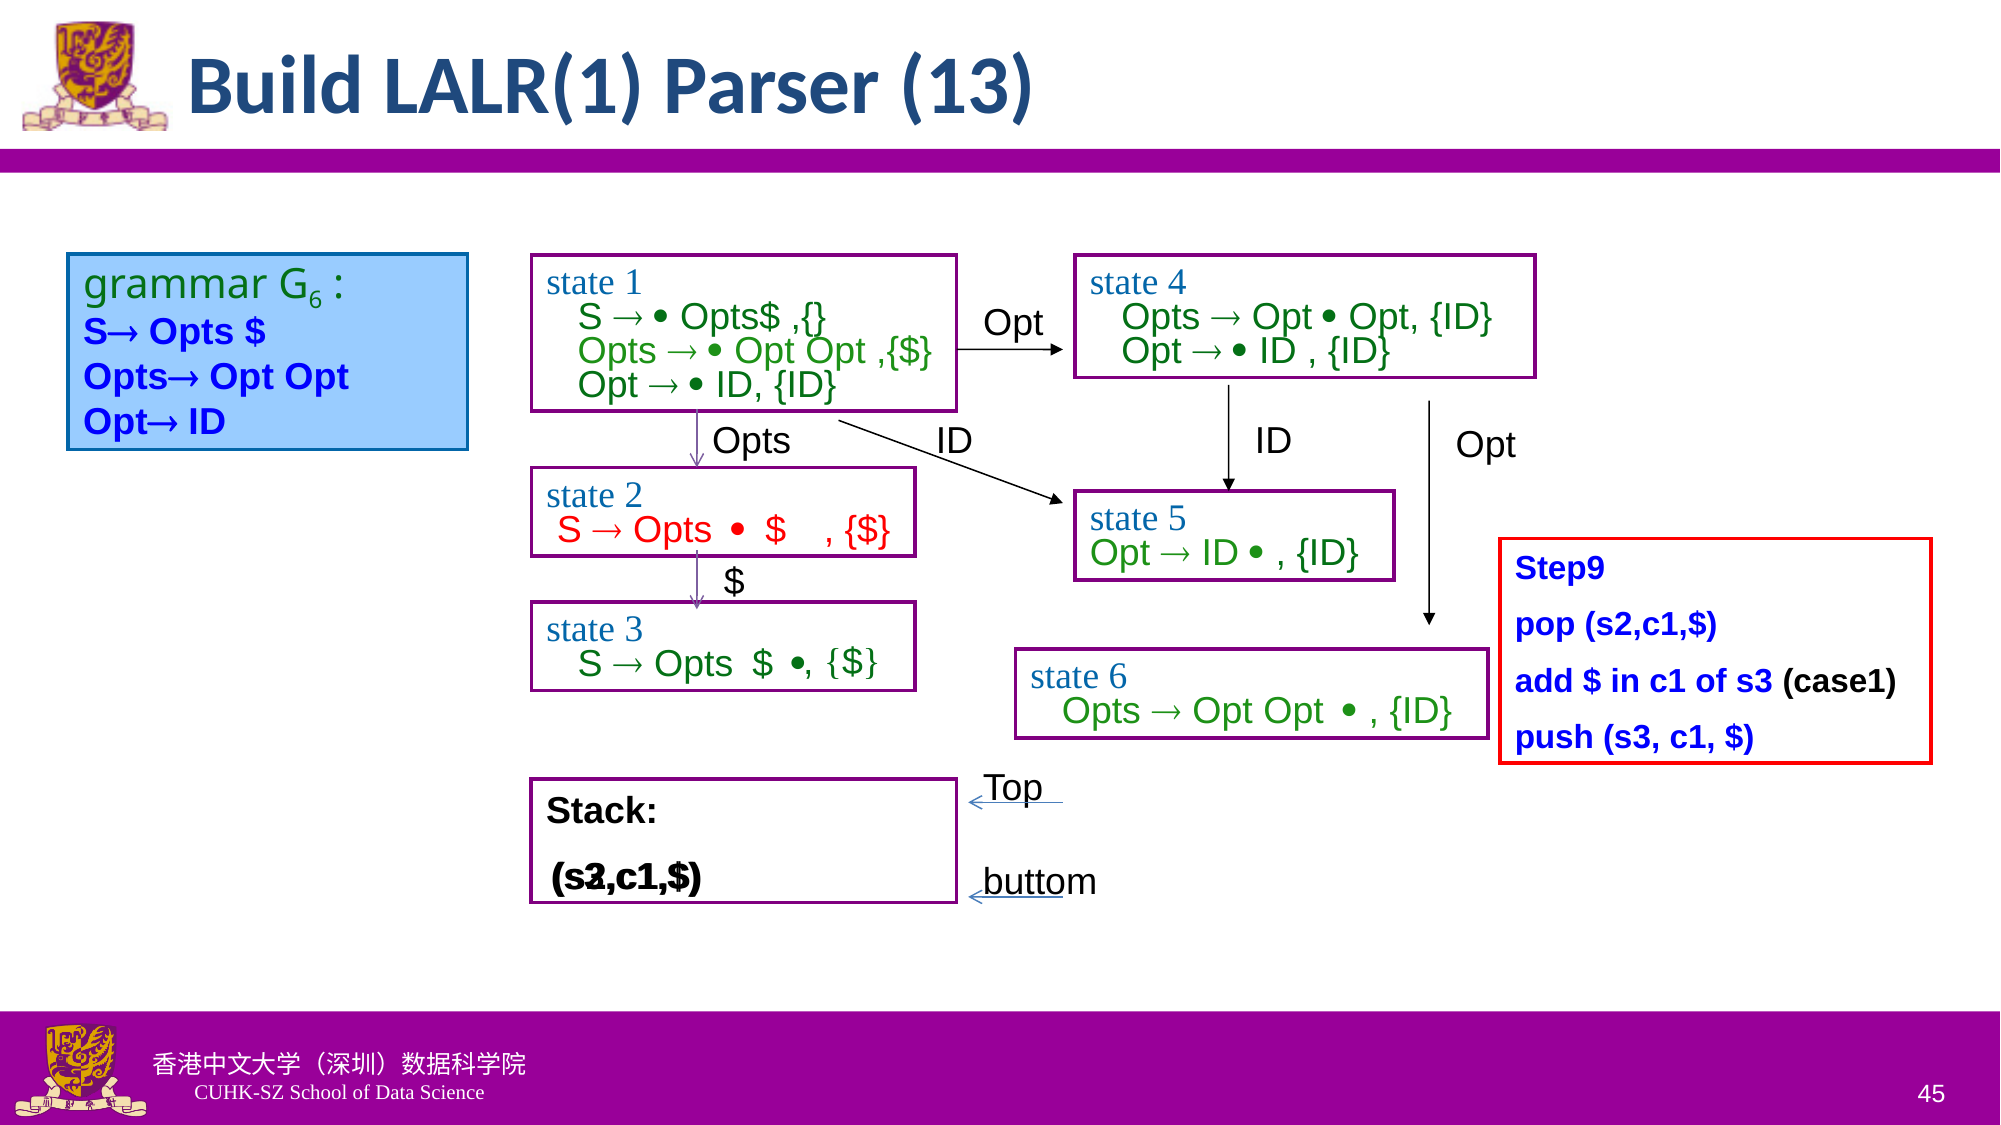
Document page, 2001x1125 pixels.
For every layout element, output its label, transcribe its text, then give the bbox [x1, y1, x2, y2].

text_box Opts [698, 408, 807, 469]
picture [14, 1023, 149, 1117]
text_box ID [921, 408, 1016, 469]
text_box Step9 pop (s2,c1,$) add $ in c1 of s3 (case1) push (s3, c1, $) [1499, 538, 1931, 763]
picture [21, 20, 173, 131]
slide_number 45 [1493, 1070, 1961, 1125]
text_box state 2 S ® Opts · $ , {$} [531, 467, 916, 557]
text_box grammar G6 : S Opts $ Opts Opt Opt Opt ID [68, 254, 468, 450]
text_box buttom [968, 849, 1122, 910]
text_box state 1 S ® · Opts$ ,{} Opts ® · Opt Opt ,{$} Opt ® · ID, {ID} [531, 254, 957, 412]
text_box Top [968, 755, 1122, 815]
text_box [1422, 400, 1436, 626]
text_box [1050, 351, 1060, 356]
text_box state 4 Opts ® Opt · Opt, {ID} Opt ® · ID , {ID} [1074, 254, 1536, 378]
title Build LALR(1) Parser (13) [171, 23, 1898, 138]
text_box state 6 Opts ® Opt Opt · , {ID} [1015, 648, 1489, 738]
text_box ID [1240, 408, 1335, 469]
text_box Stack: [531, 778, 957, 903]
text_box [970, 469, 1063, 505]
text_box [1222, 384, 1235, 492]
text_box state 3 S ® Opts $ · [531, 601, 916, 691]
text_box Opt [1440, 412, 1536, 473]
text_box $ [709, 550, 760, 610]
text_box , {$} [788, 629, 897, 690]
text_box (s2,c1,$) [728, 844, 810, 905]
text_box state 5 Opt ® ID · , {ID} [1074, 491, 1394, 580]
text_box Opt [968, 290, 1063, 351]
text_box (s3,c1,$) [535, 844, 728, 905]
